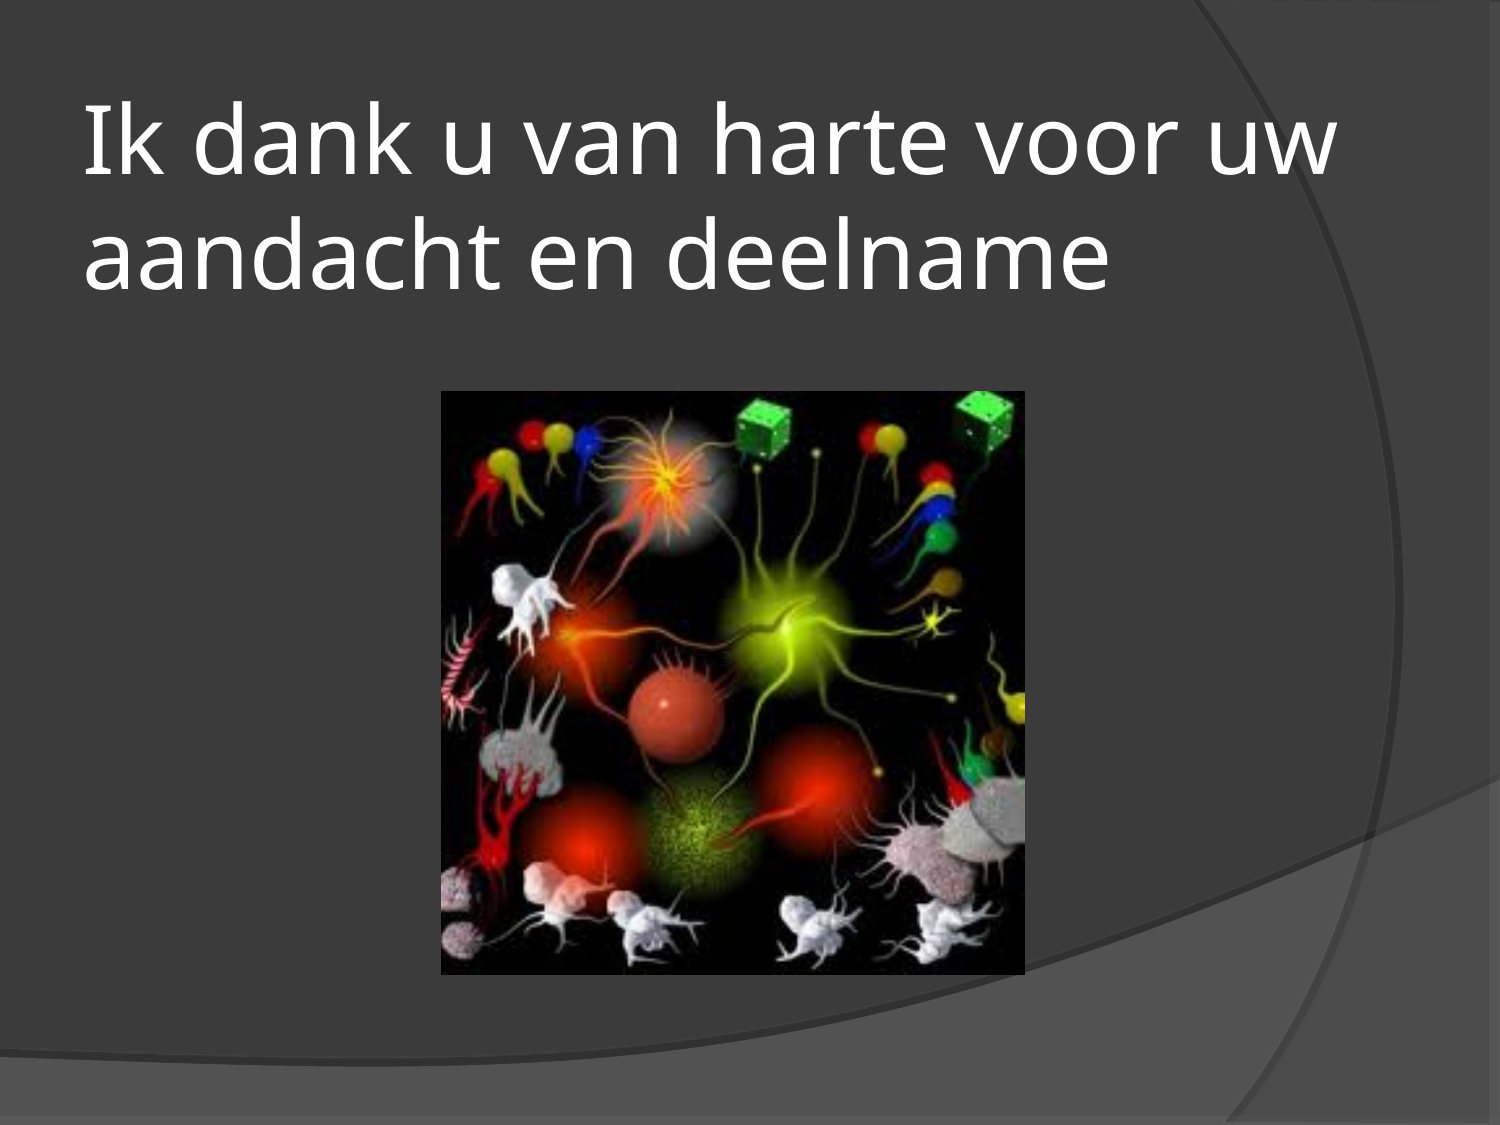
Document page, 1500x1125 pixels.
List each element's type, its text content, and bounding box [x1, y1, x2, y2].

title Ik dank u van harte voor uw aandacht en deelname [74, 99, 1500, 288]
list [441, 391, 1026, 976]
